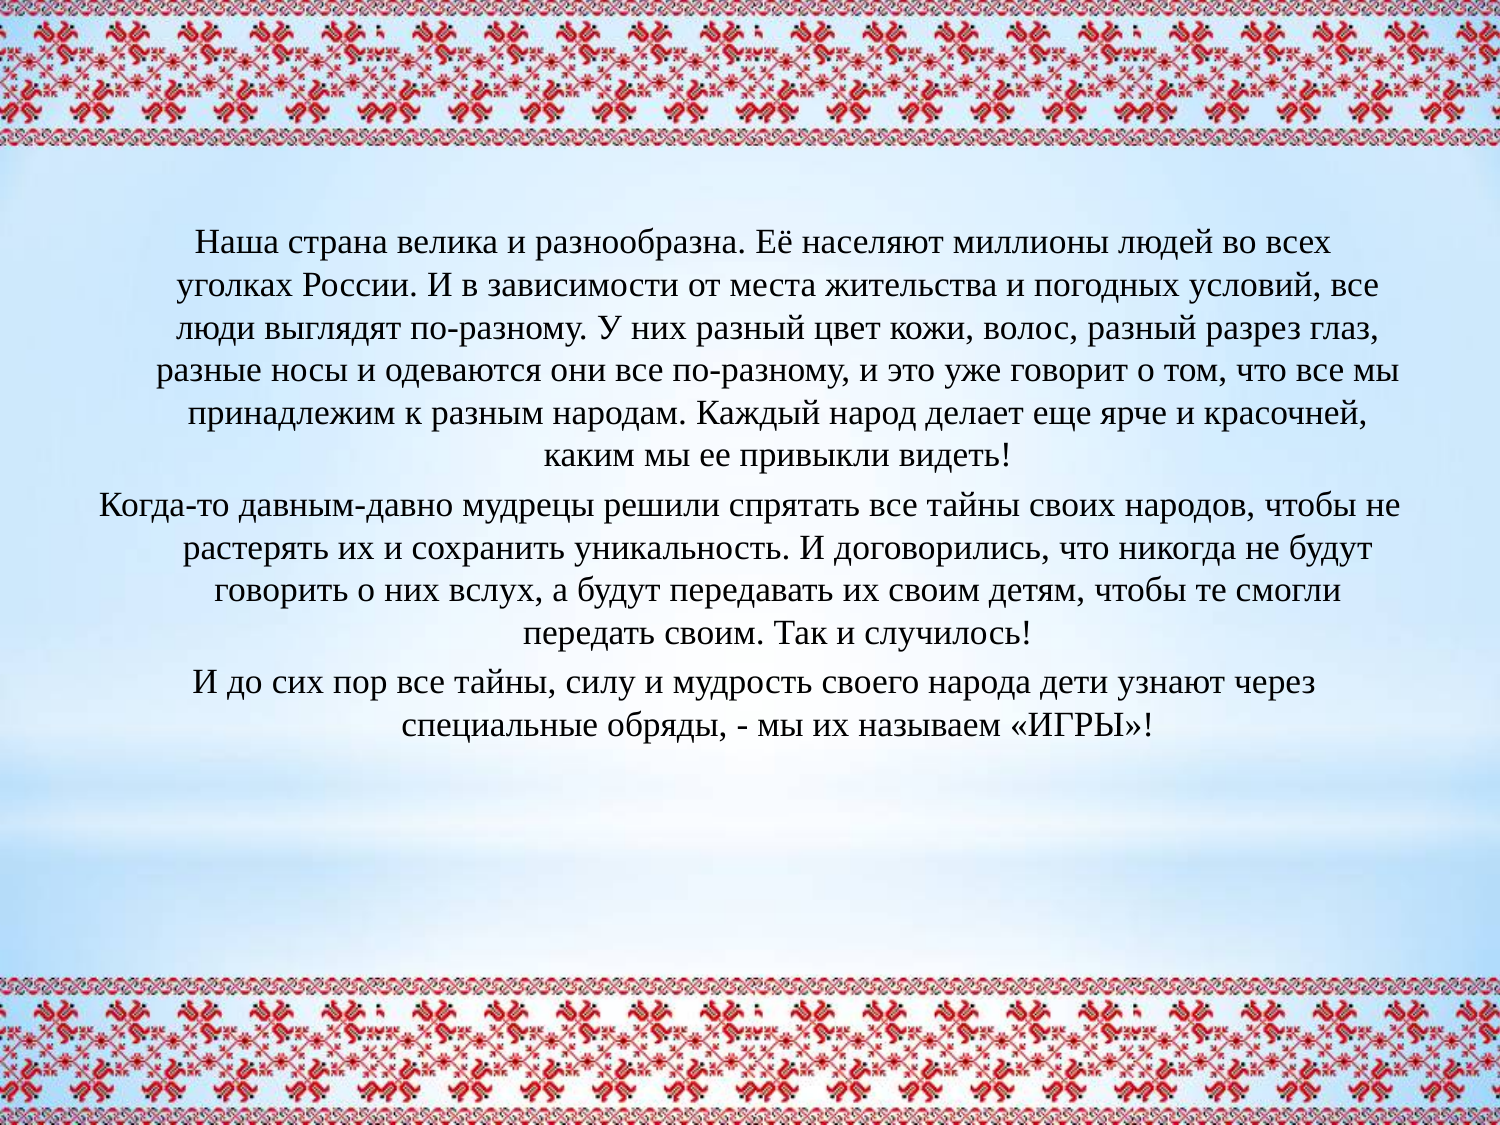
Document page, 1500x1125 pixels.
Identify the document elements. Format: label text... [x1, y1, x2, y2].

list Наша страна велика и разнообразна. Её населяют миллионы людей во всех уголках России. И в зависимости от места жительства и погодных условий, все люди выглядят по-разному. У них разный цвет кожи, волос, разный разрез глаз, разные носы и одеваются они все по-разному, и это уже говорит о том, что все мы принадлежим к разным народам. Каждый народ делает еще ярче и красочней, каким мы ее привыкли видеть! Когда-то давным-давно мудрецы решили спрятать все тайны своих народов, чтобы не растерять их и сохранить уникальность. И договорились, что никогда не будут говорить о них вслух, а будут передавать их своим детям, чтобы те смогли передать своим. Так и случилось! И до сих пор все тайны, силу и мудрость своего народа дети узнают через специальные обряды, - мы их называем «ИГРЫ»! [75, 210, 1425, 950]
picture [0, 0, 1500, 1125]
